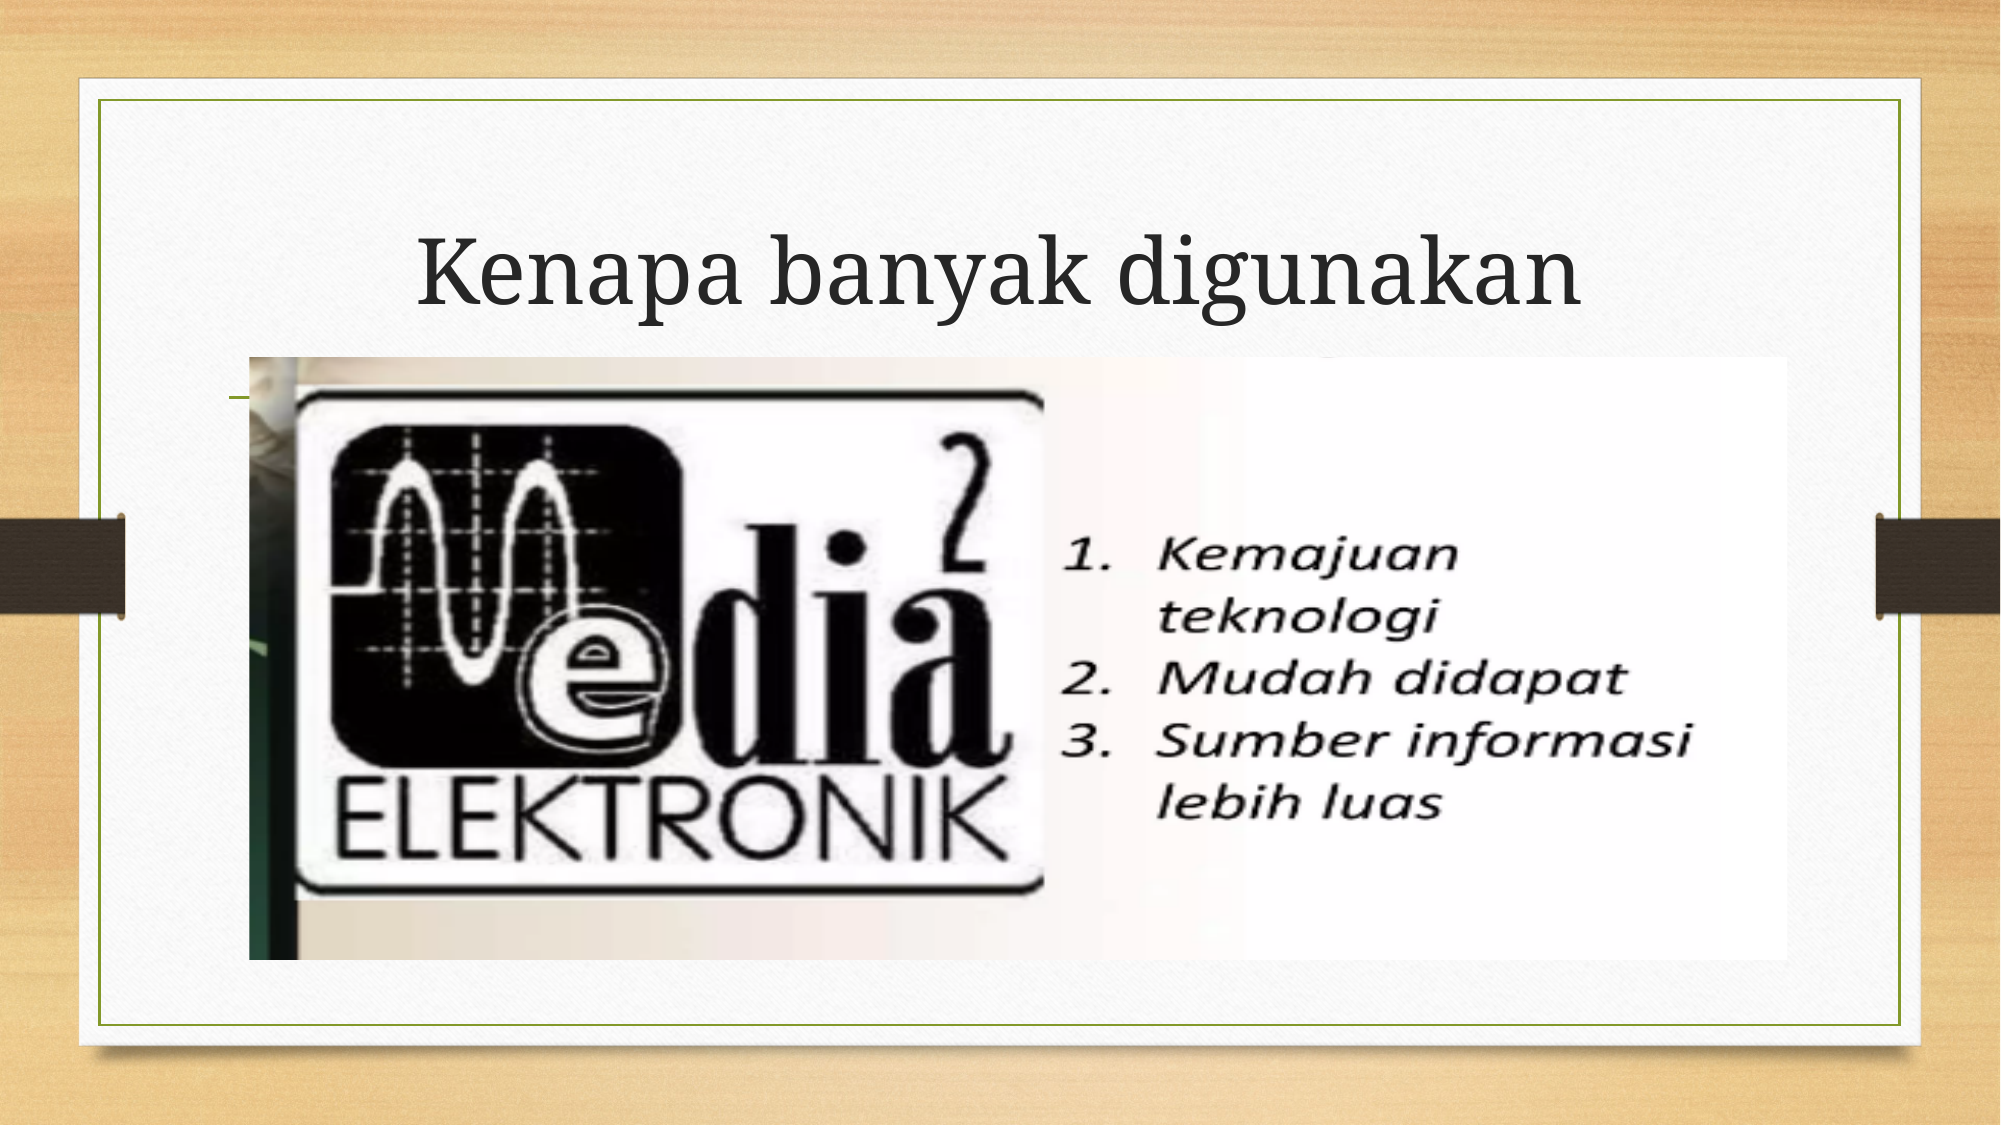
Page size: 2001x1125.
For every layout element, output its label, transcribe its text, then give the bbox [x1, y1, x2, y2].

picture [0, 0, 2001, 1125]
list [249, 356, 1788, 960]
title Kenapa banyak digunakan [212, 161, 1788, 375]
